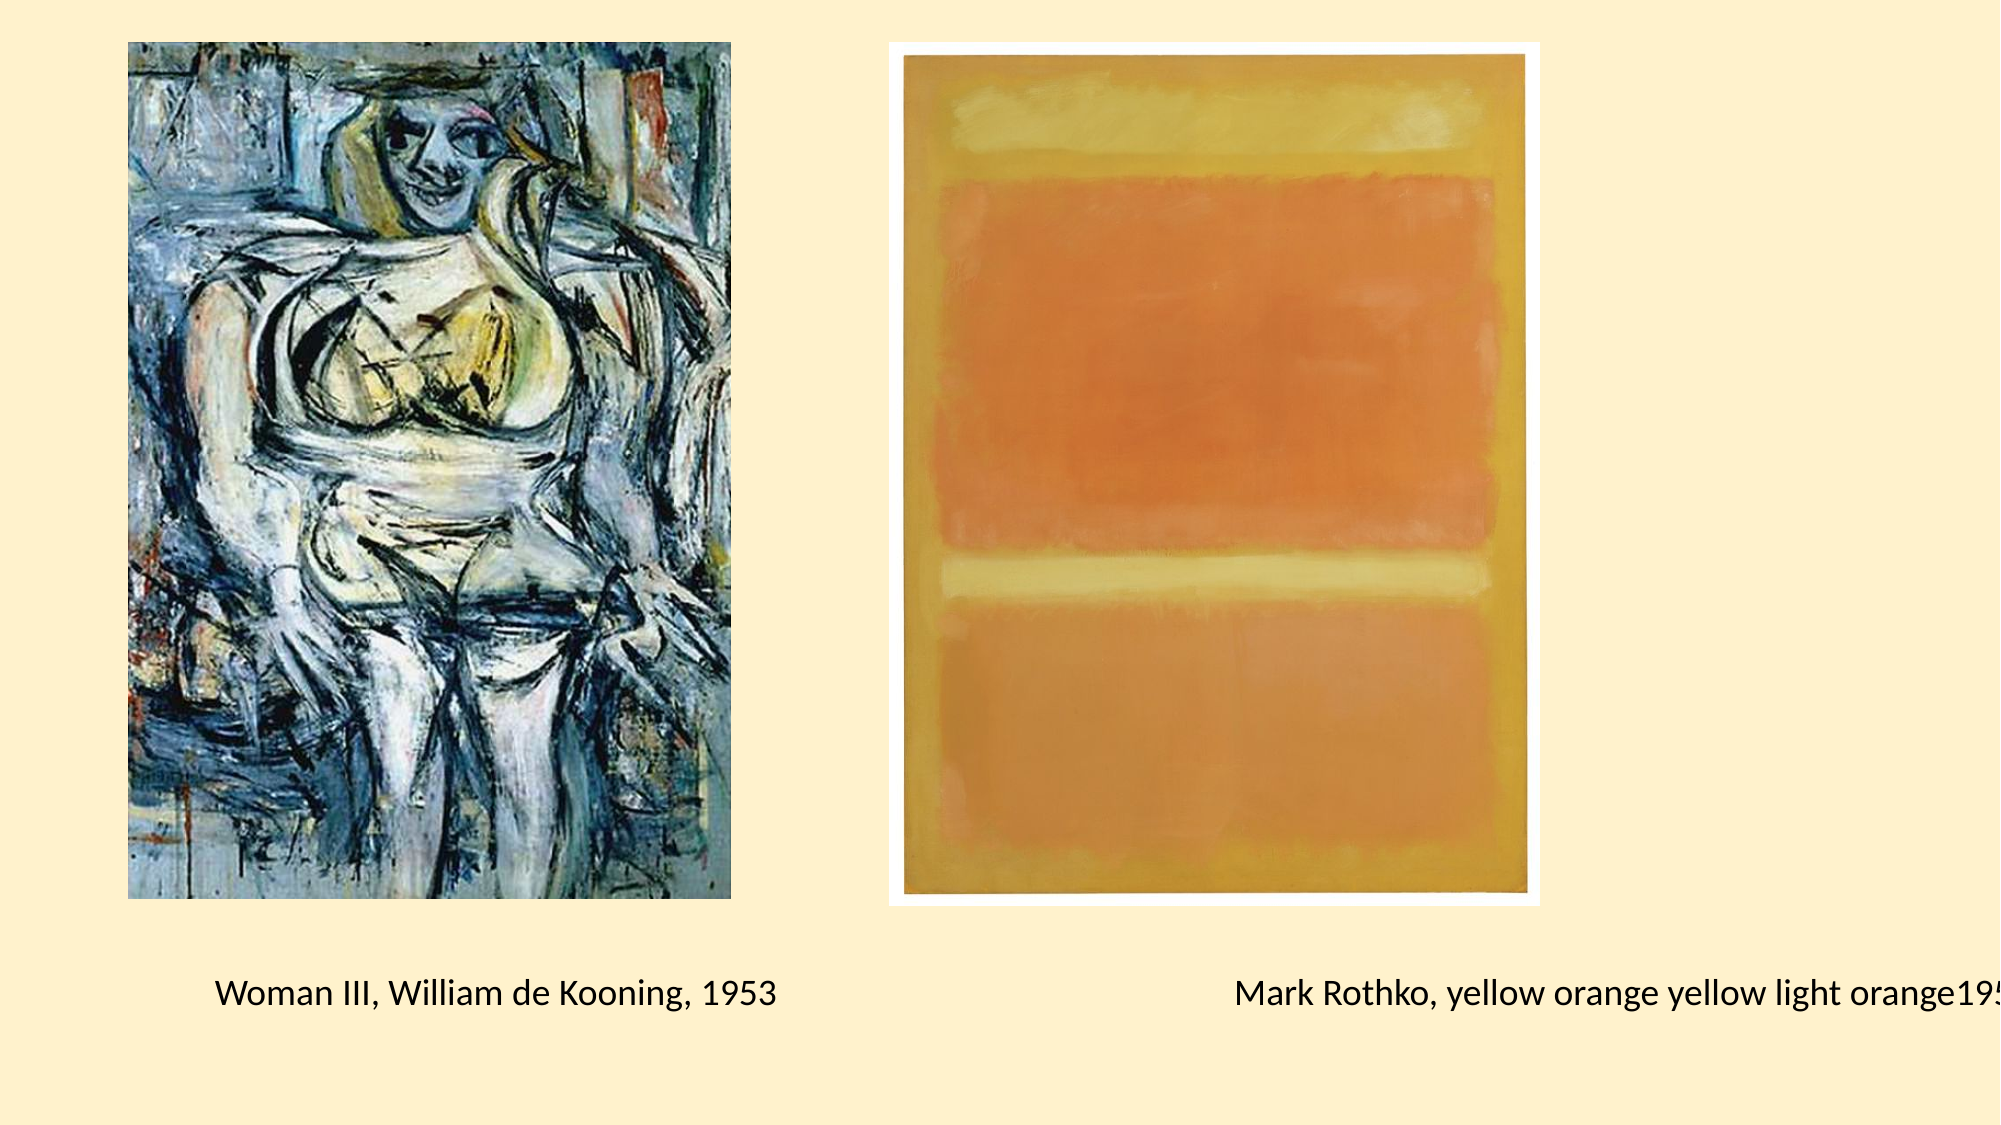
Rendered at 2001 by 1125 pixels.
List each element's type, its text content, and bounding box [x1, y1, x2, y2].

picture [128, 42, 731, 899]
text_box Woman III, William de Kooning, 1953 [200, 960, 793, 1021]
picture [889, 42, 1540, 906]
text_box Mark Rothko, yellow orange yellow light orange1955 [1219, 960, 2000, 1021]
